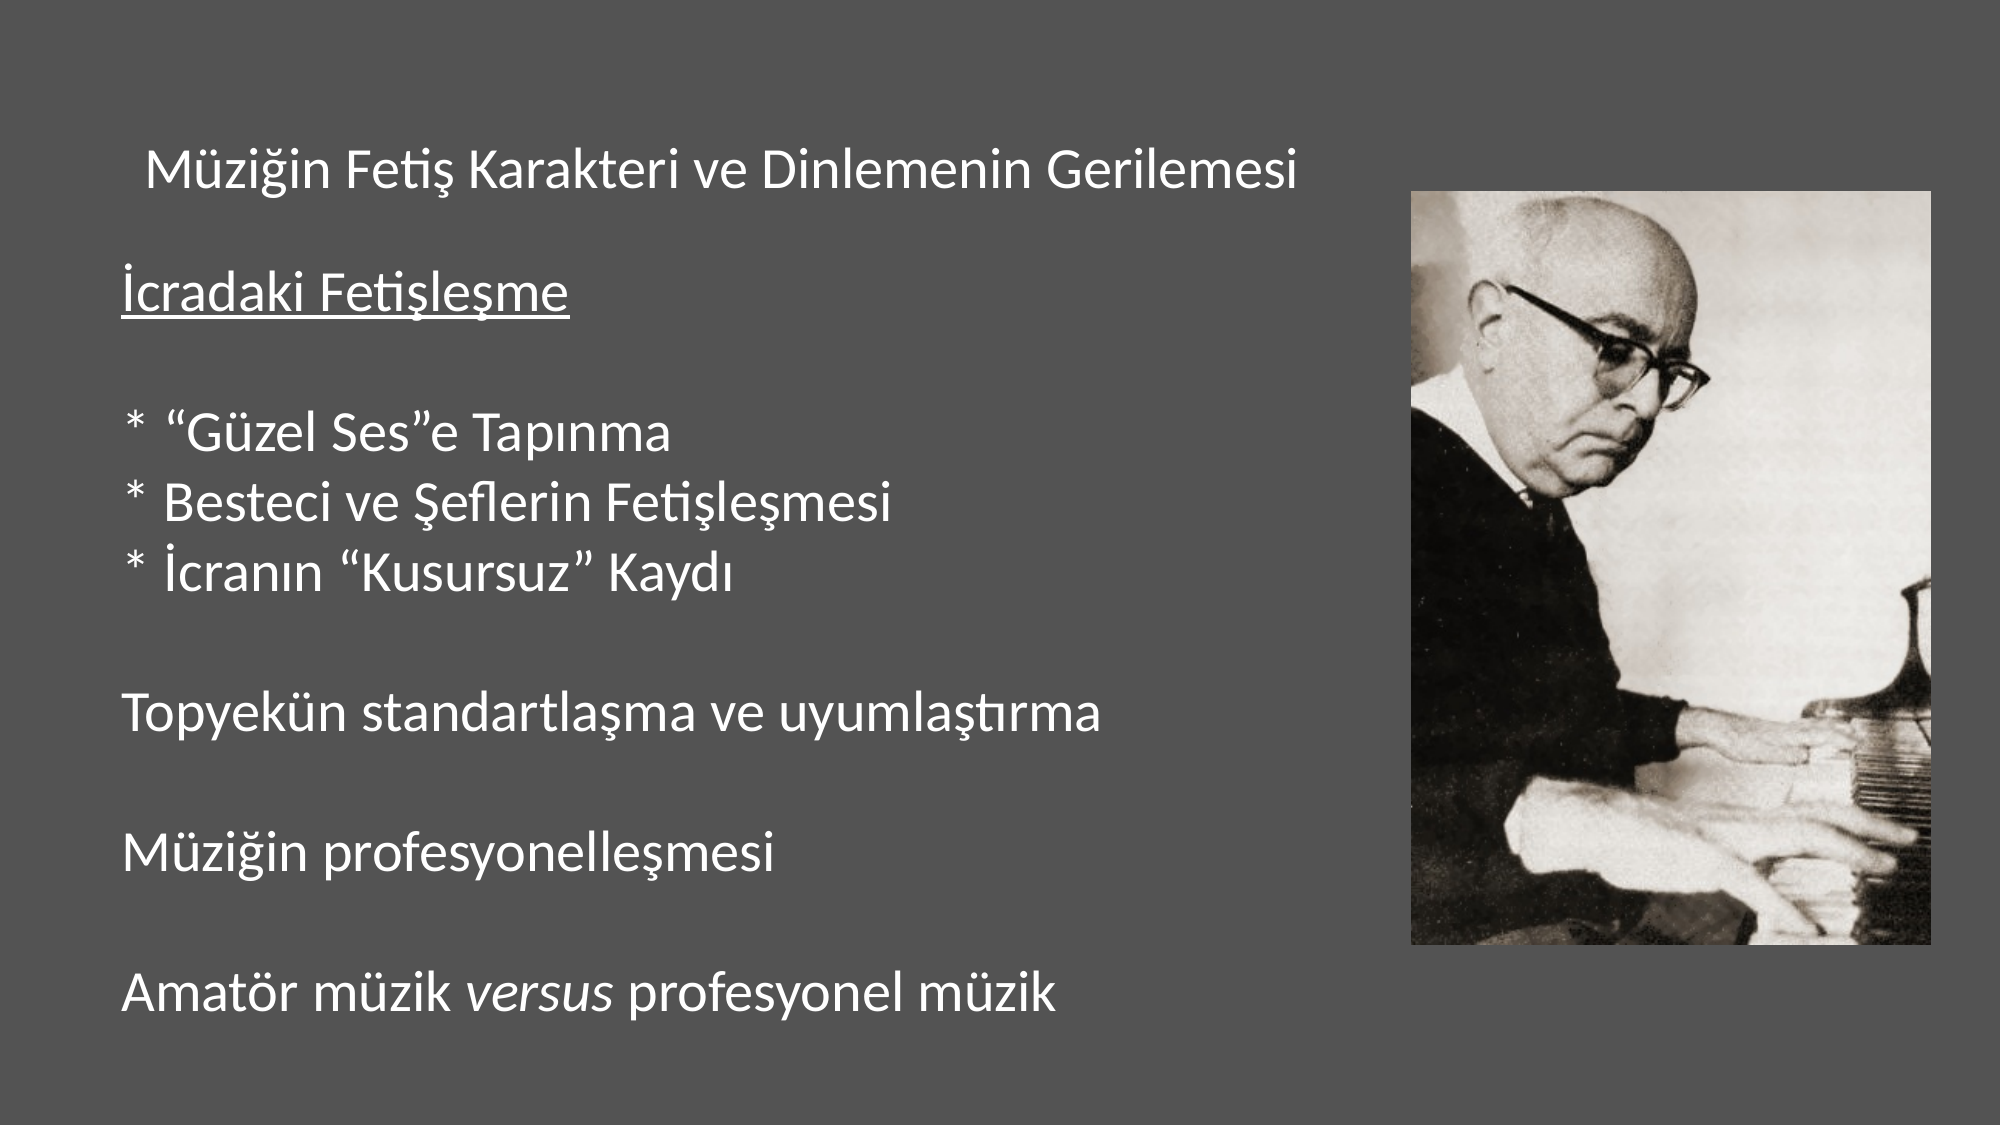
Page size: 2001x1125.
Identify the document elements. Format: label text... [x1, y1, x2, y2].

text_box İcradaki Fetişleşme * “Güzel Ses”e Tapınma * Besteci ve Şeflerin Fetişleşmesi * İcranın “Kusursuz” Kaydı Topyekün standartlaşma ve uyumlaştırma Müziğin profesyonelleşmesi Amatör müzik versus profesyonel müzik [106, 246, 1302, 1125]
picture [1411, 191, 1931, 945]
text_box Müziğin Fetiş Karakteri ve Dinlemenin Gerilemesi [129, 122, 1315, 988]
